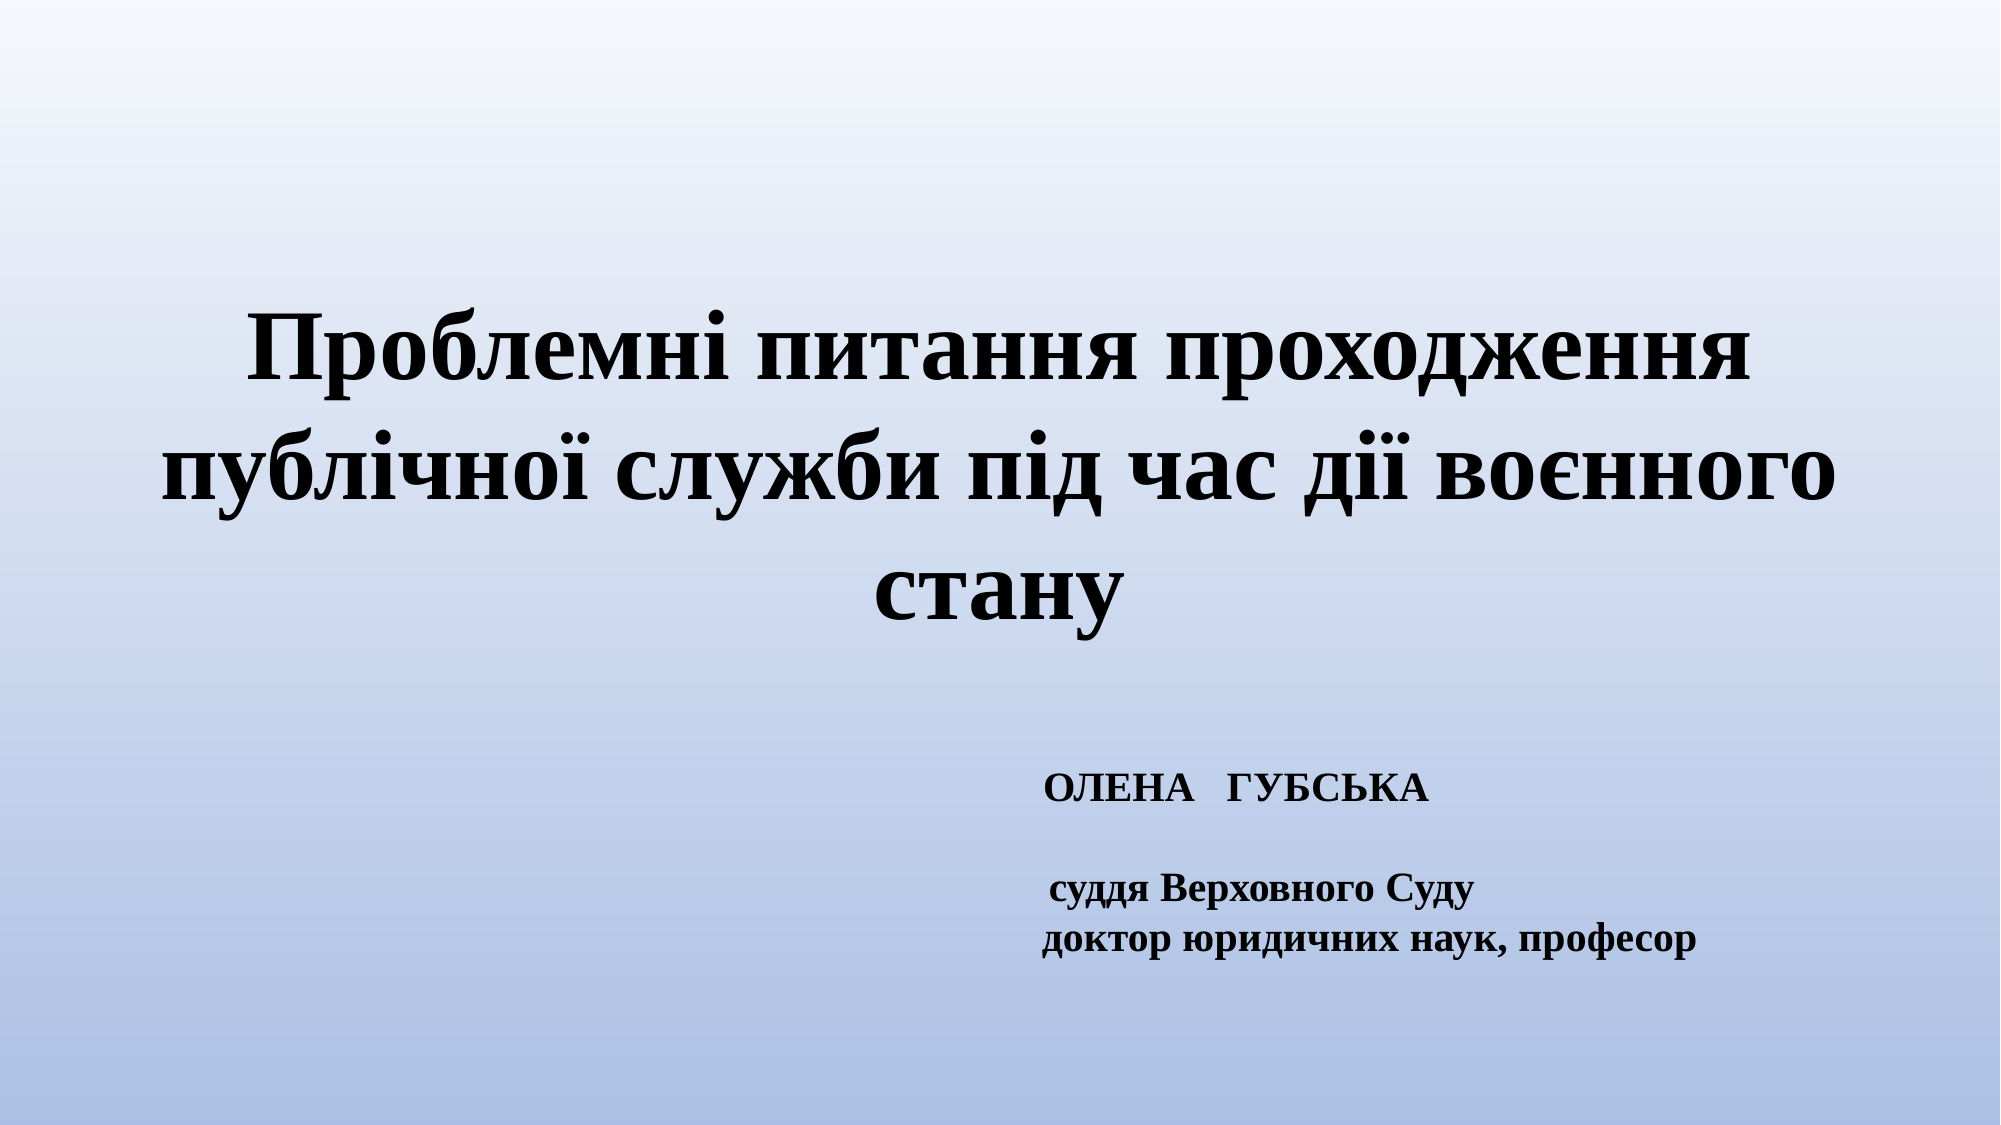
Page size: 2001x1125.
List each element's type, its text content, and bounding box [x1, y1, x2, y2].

text_box Проблемні питання проходження публічної служби під час дії воєнного стану ОЛЕНА ГУБСЬКА суддя Верховного Суду доктор юридичних наук, професор [69, 159, 1930, 1067]
list [82, 91, 1943, 1047]
